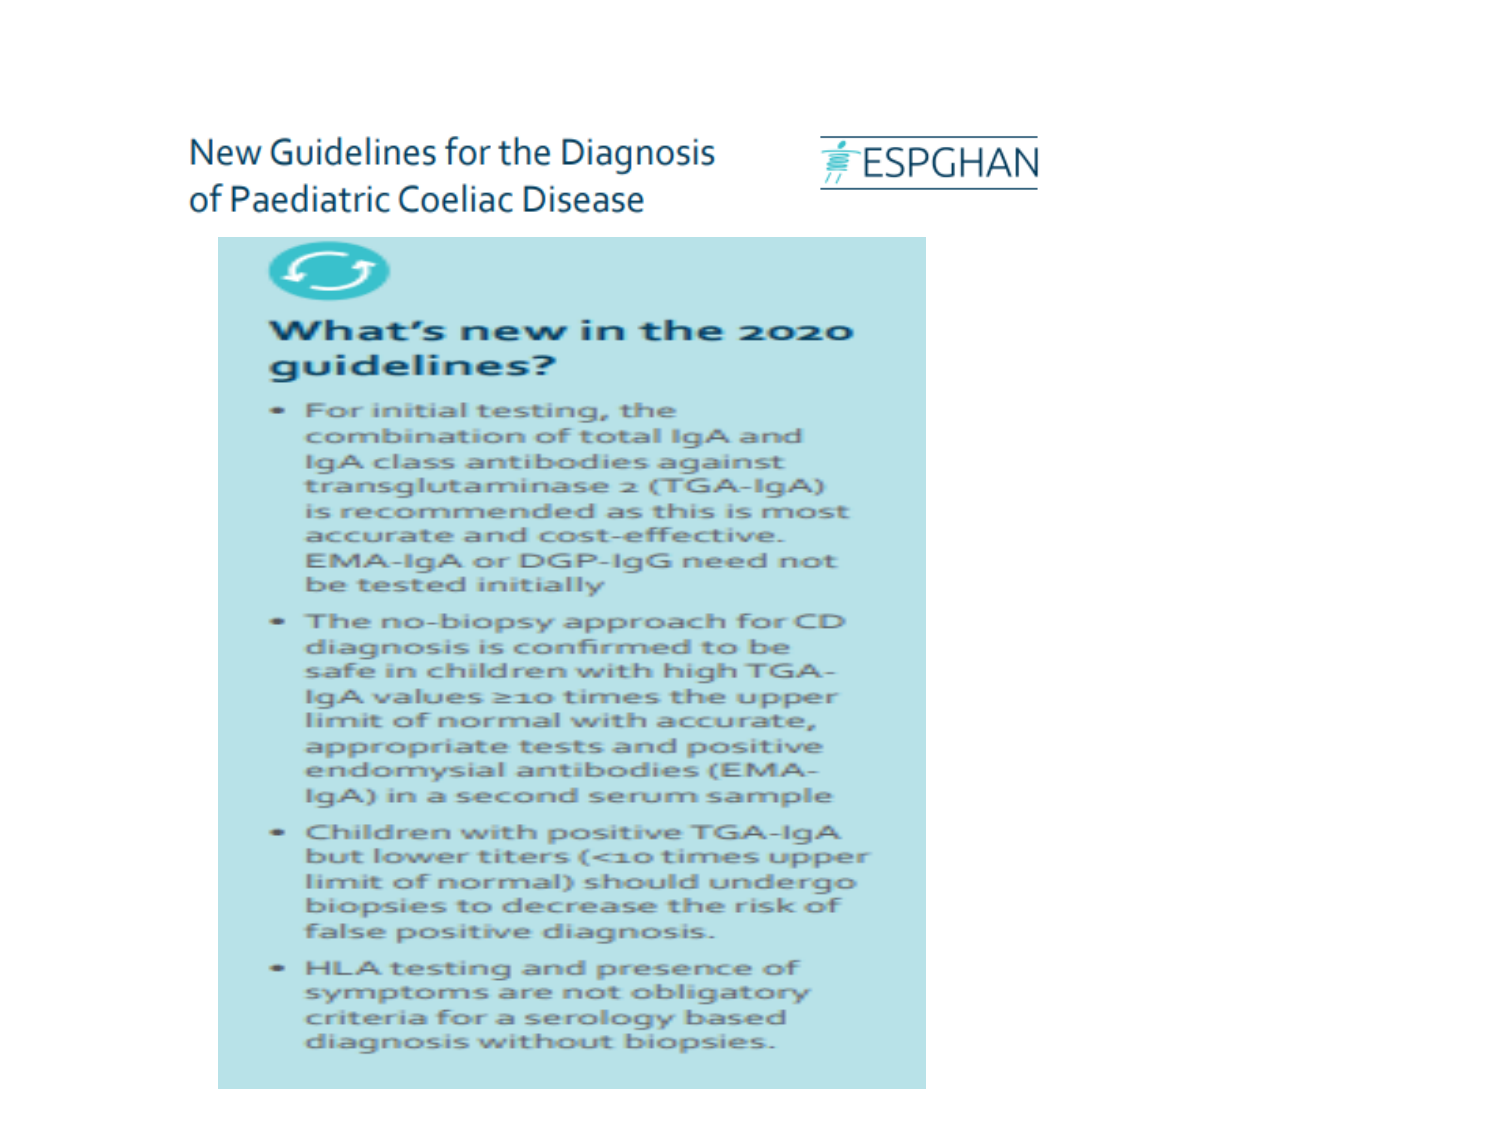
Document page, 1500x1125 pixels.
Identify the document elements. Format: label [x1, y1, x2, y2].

picture [182, 113, 1067, 1089]
